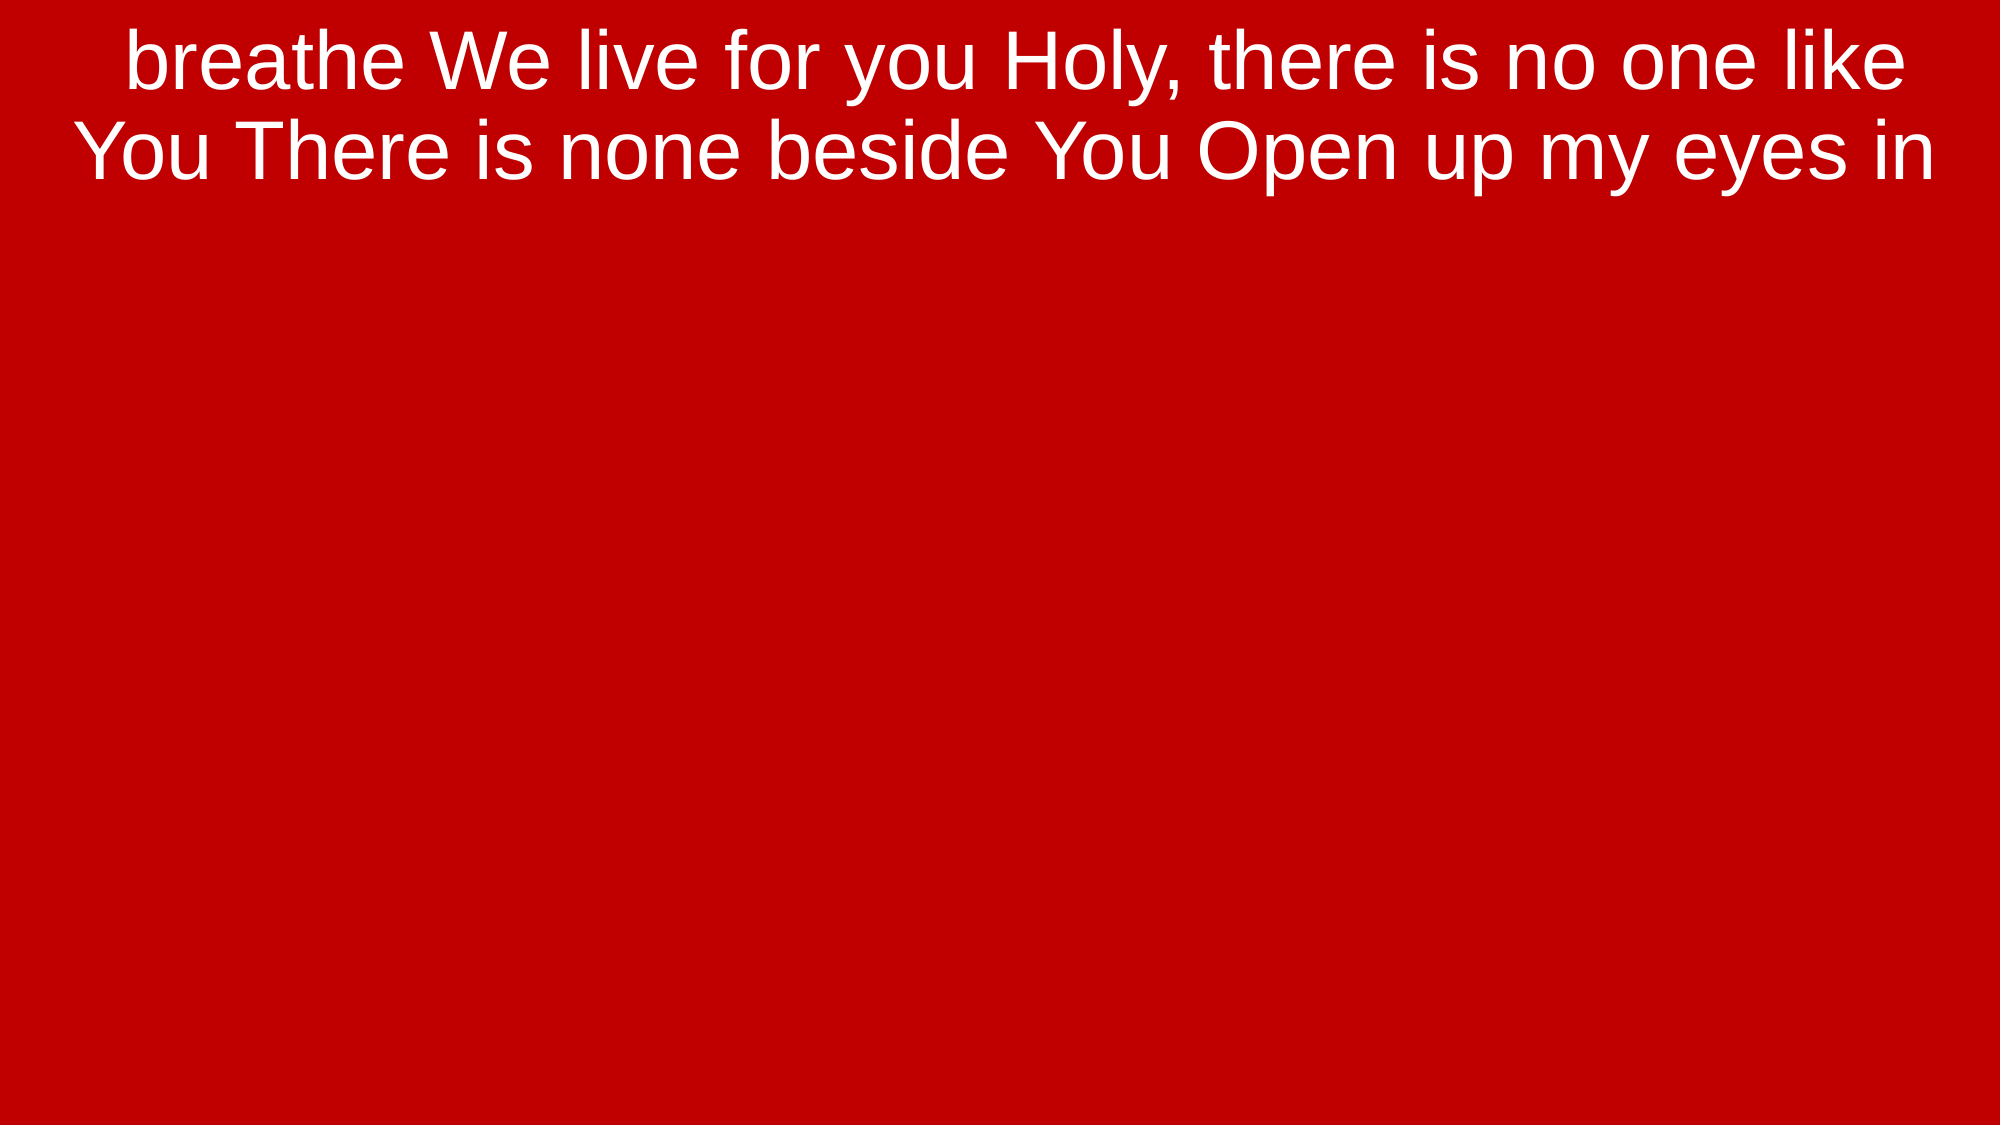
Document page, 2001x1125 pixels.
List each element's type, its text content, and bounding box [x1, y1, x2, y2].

list breathe We live for you Holy, there is no one like You There is none beside You Open up my eyes in [10, 9, 2000, 784]
